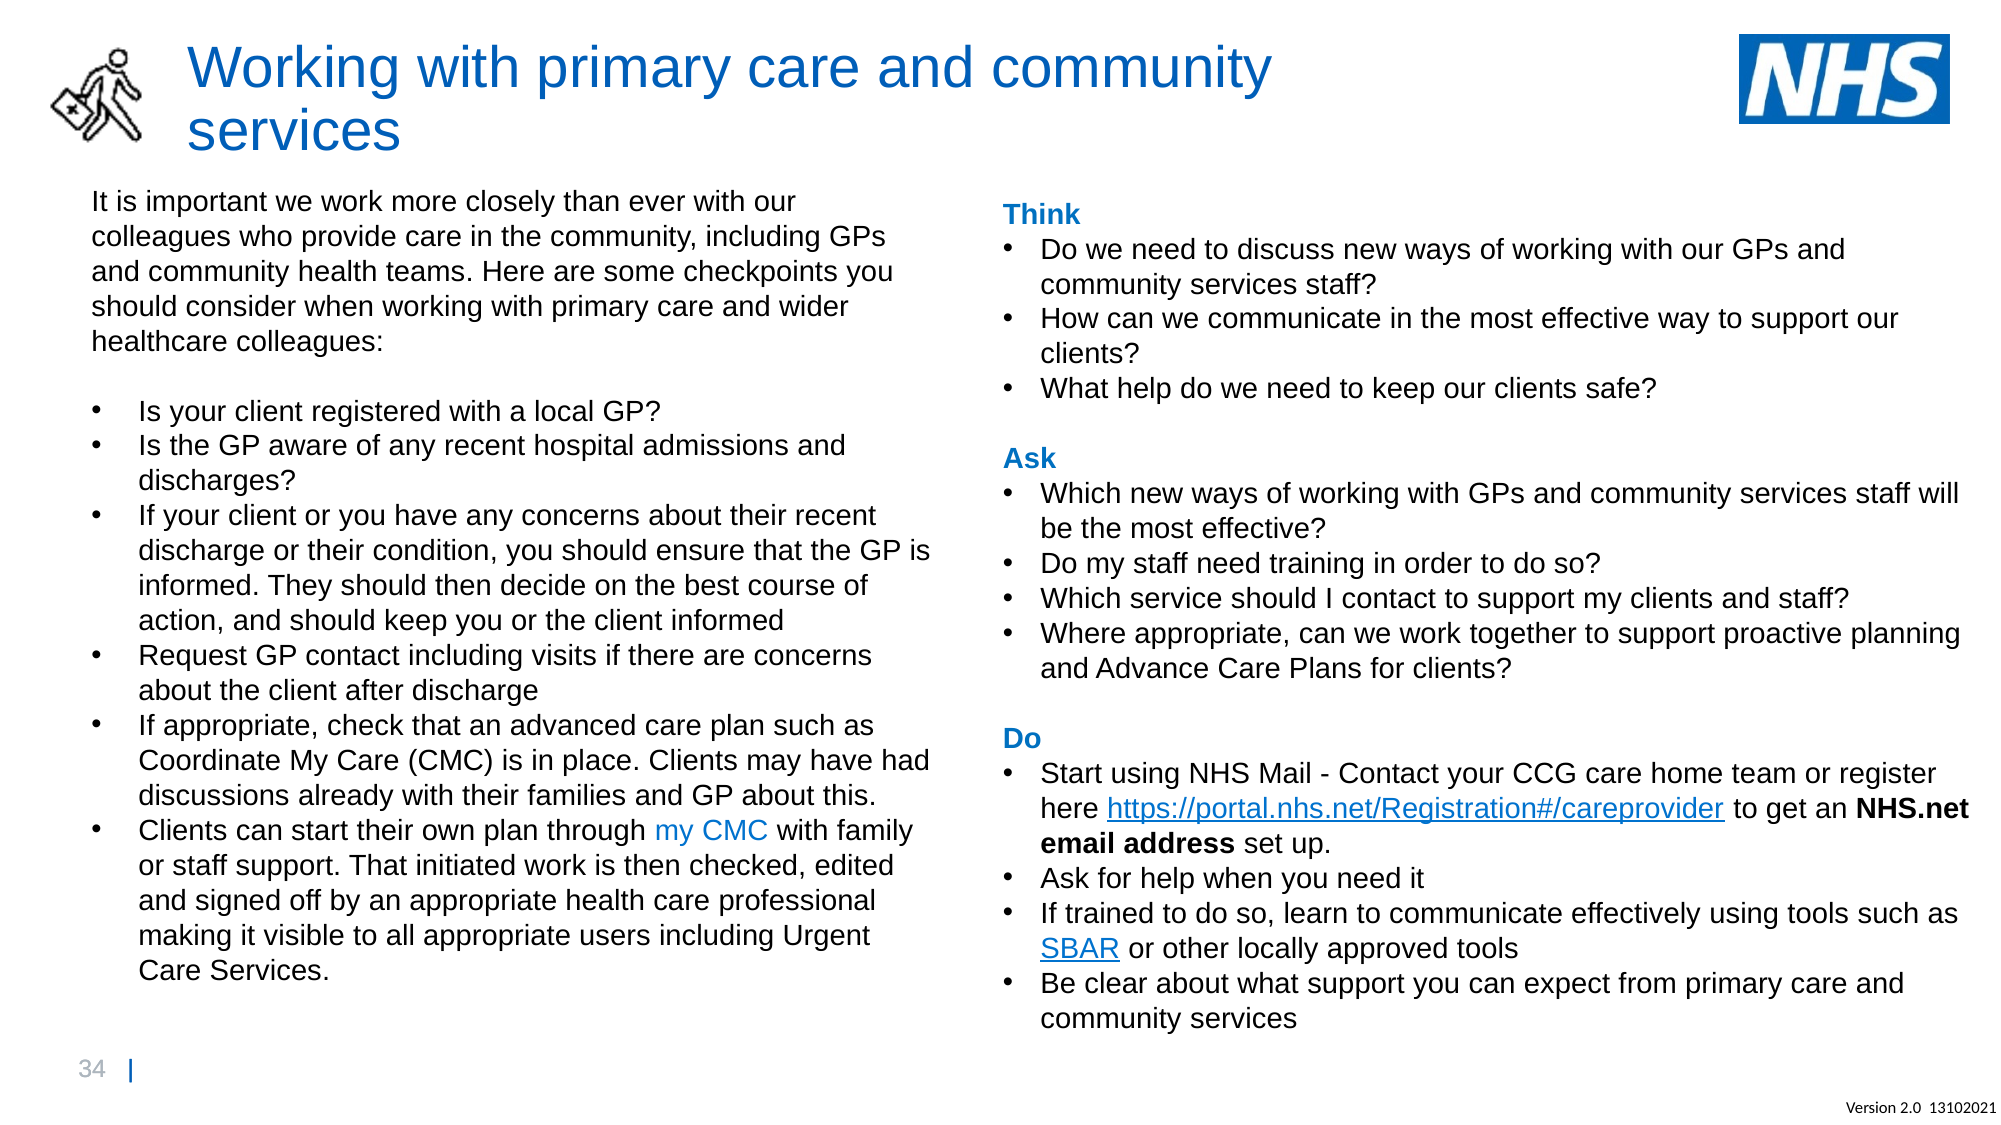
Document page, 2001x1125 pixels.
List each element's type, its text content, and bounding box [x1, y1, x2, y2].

text_box Version 2.0 13102021 [1831, 1089, 2000, 1125]
picture [1739, 34, 1950, 124]
text_box Think Do we need to discuss new ways of working with our GPs and community services staff? How can we communicate in the most effective way to support our clients? What help do we need to keep our clients safe? Ask Which new ways of working with GPs and community services staff will be the most effective? Do my staff need training in order to do so? Which service should I contact to support my clients and staff? Where appropriate, can we work together to support proactive planning and Advance Care Plans for clients? Do Start using NHS Mail - Contact your CCG care home team or register here https://portal.nhs.net/Registration#/careprovider to get an NHS.net email address set up. Ask for help when you need it If trained to do so, learn to communicate effectively using tools such as SBAR or other locally approved tools Be clear about what support you can expect from primary care and community services [988, 187, 2000, 1051]
text_box It is important we work more closely than ever with our colleagues who provide care in the community, including GPs and community health teams. Here are some checkpoints you should consider when working with primary care and wider healthcare colleagues: Is your client registered with a local GP? Is the GP aware of any recent hospital admissions and discharges? If your client or you have any concerns about their recent discharge or their condition, you should ensure that the GP is informed. They should then decide on the best course of action, and should keep you or the client informed Request GP contact including visits if there are concerns about the client after discharge If appropriate, check that an advanced care plan such as Coordinate My Care (CMC) is in place. Clients may have had discussions already with their families and GP about this. Clients can start their own plan through my CMC with family or staff support. That initiated work is then checked, edited and signed off by an appropriate health care professional making it visible to all appropriate users including Urgent Care Services. [76, 290, 949, 948]
title Working with primary care and community services [173, 29, 1433, 130]
picture [39, 36, 154, 153]
